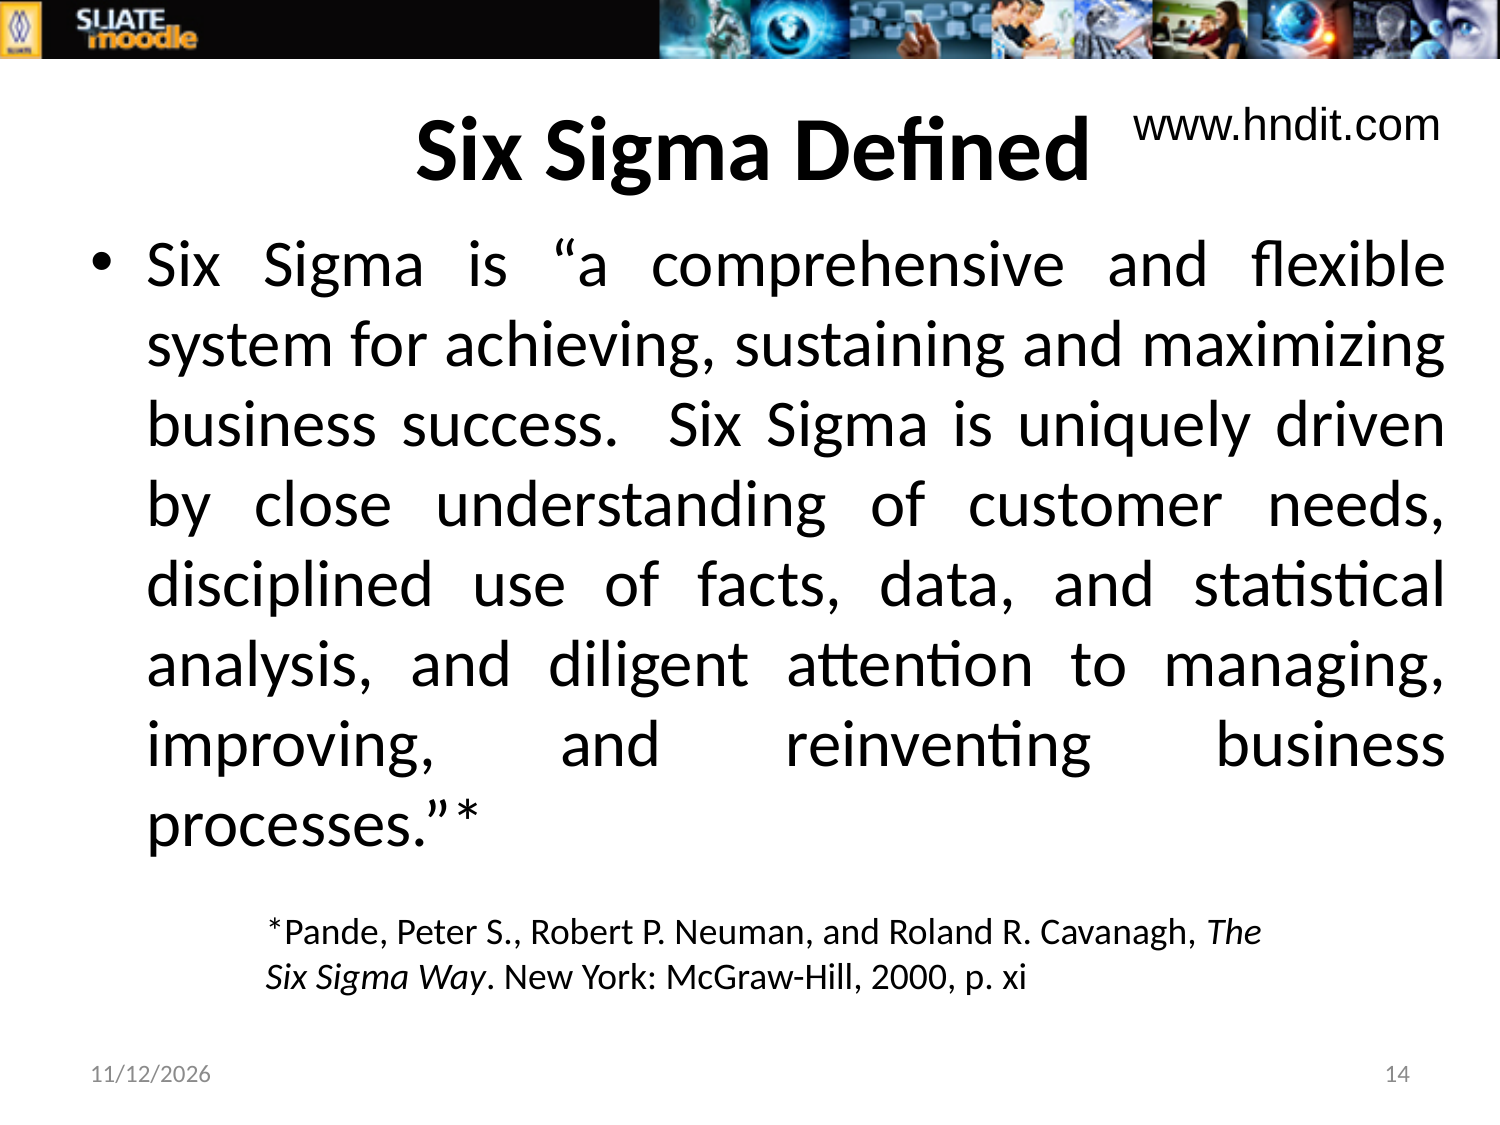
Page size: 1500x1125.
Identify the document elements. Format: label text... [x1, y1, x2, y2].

title Six Sigma Defined [79, 50, 1430, 212]
list Six Sigma is “a comprehensive and flexible system for achieving, sustaining and maximizing business success. Six Sigma is uniquely driven by close understanding of customer needs, disciplined use of facts, data, and statistical analysis, and diligent attention to managing, improving, and reinventing business processes.”* [75, 212, 1463, 875]
text_box www.hndit.com [1118, 87, 1456, 158]
picture [0, 0, 1500, 59]
slide_number 14 [1074, 1042, 1425, 1103]
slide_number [75, 1042, 425, 1103]
text_box *Pande, Peter S., Robert P. Neuman, and Roland R. Cavanagh, The Six Sigma Way. New York: McGraw-Hill, 2000, p. xi [250, 899, 1277, 1005]
